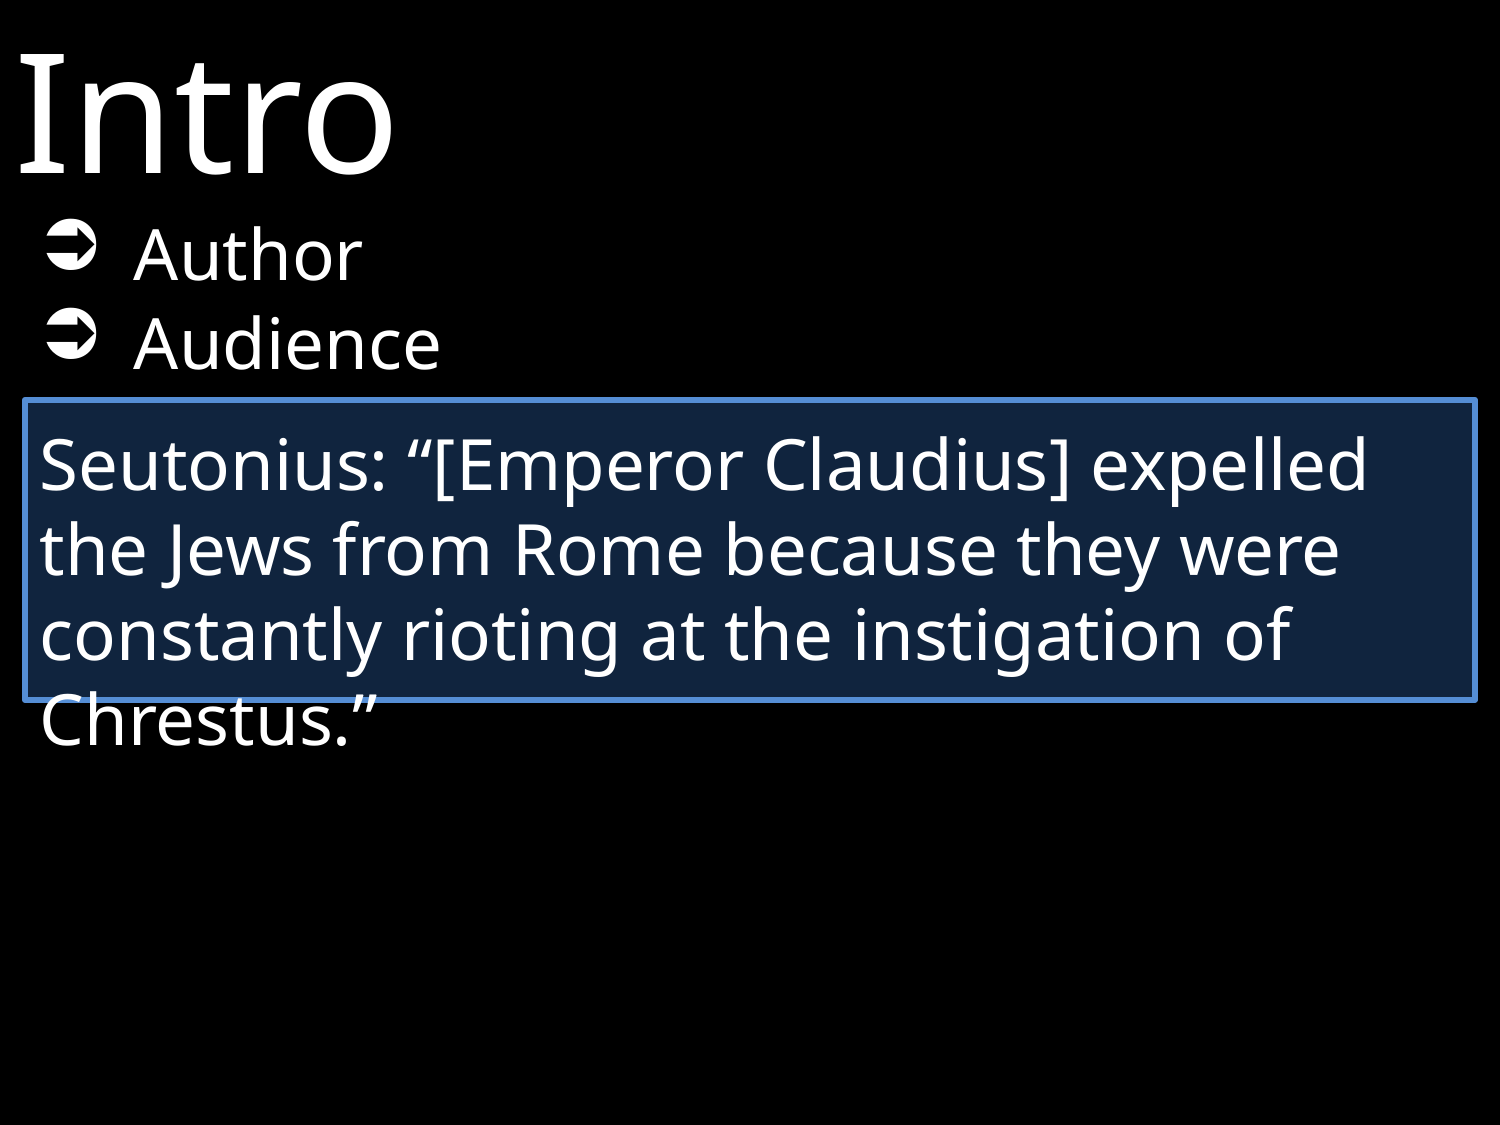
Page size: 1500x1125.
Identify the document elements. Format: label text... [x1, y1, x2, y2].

text_box [24, 399, 1475, 412]
text_box Intro [0, 0, 1500, 215]
text_box Seutonius: “[Emperor Claudius] expelled the Jews from Rome because they were constantly rioting at the instigation of Chrestus.” [24, 412, 1475, 767]
text_box Author Audience [24, 215, 1500, 478]
